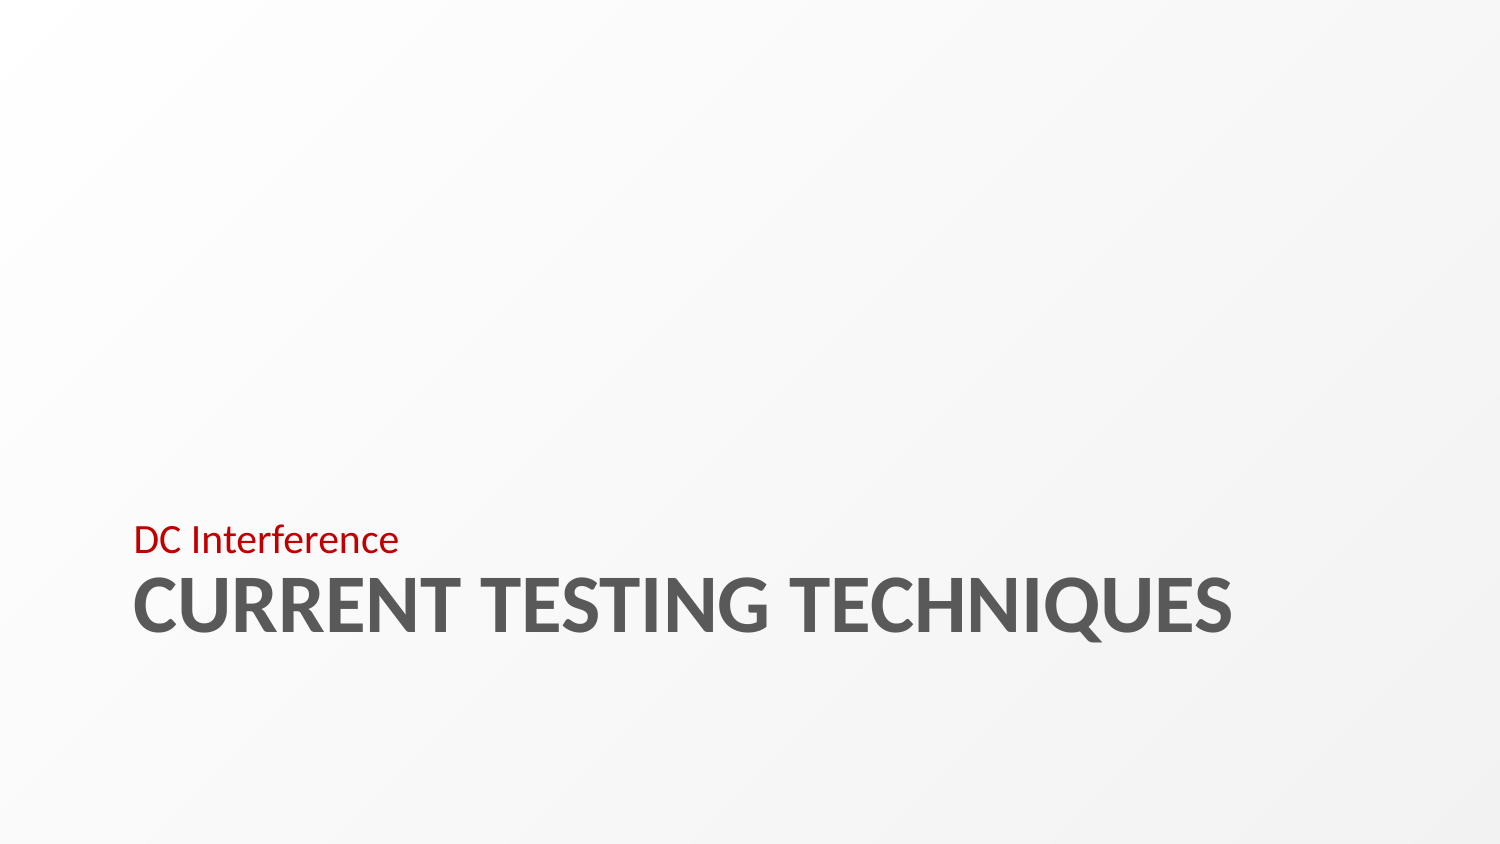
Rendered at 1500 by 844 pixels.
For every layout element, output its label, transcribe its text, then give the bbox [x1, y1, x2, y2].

title Current Testing Techniques [118, 569, 1394, 710]
list DC Interference [118, 384, 1394, 569]
